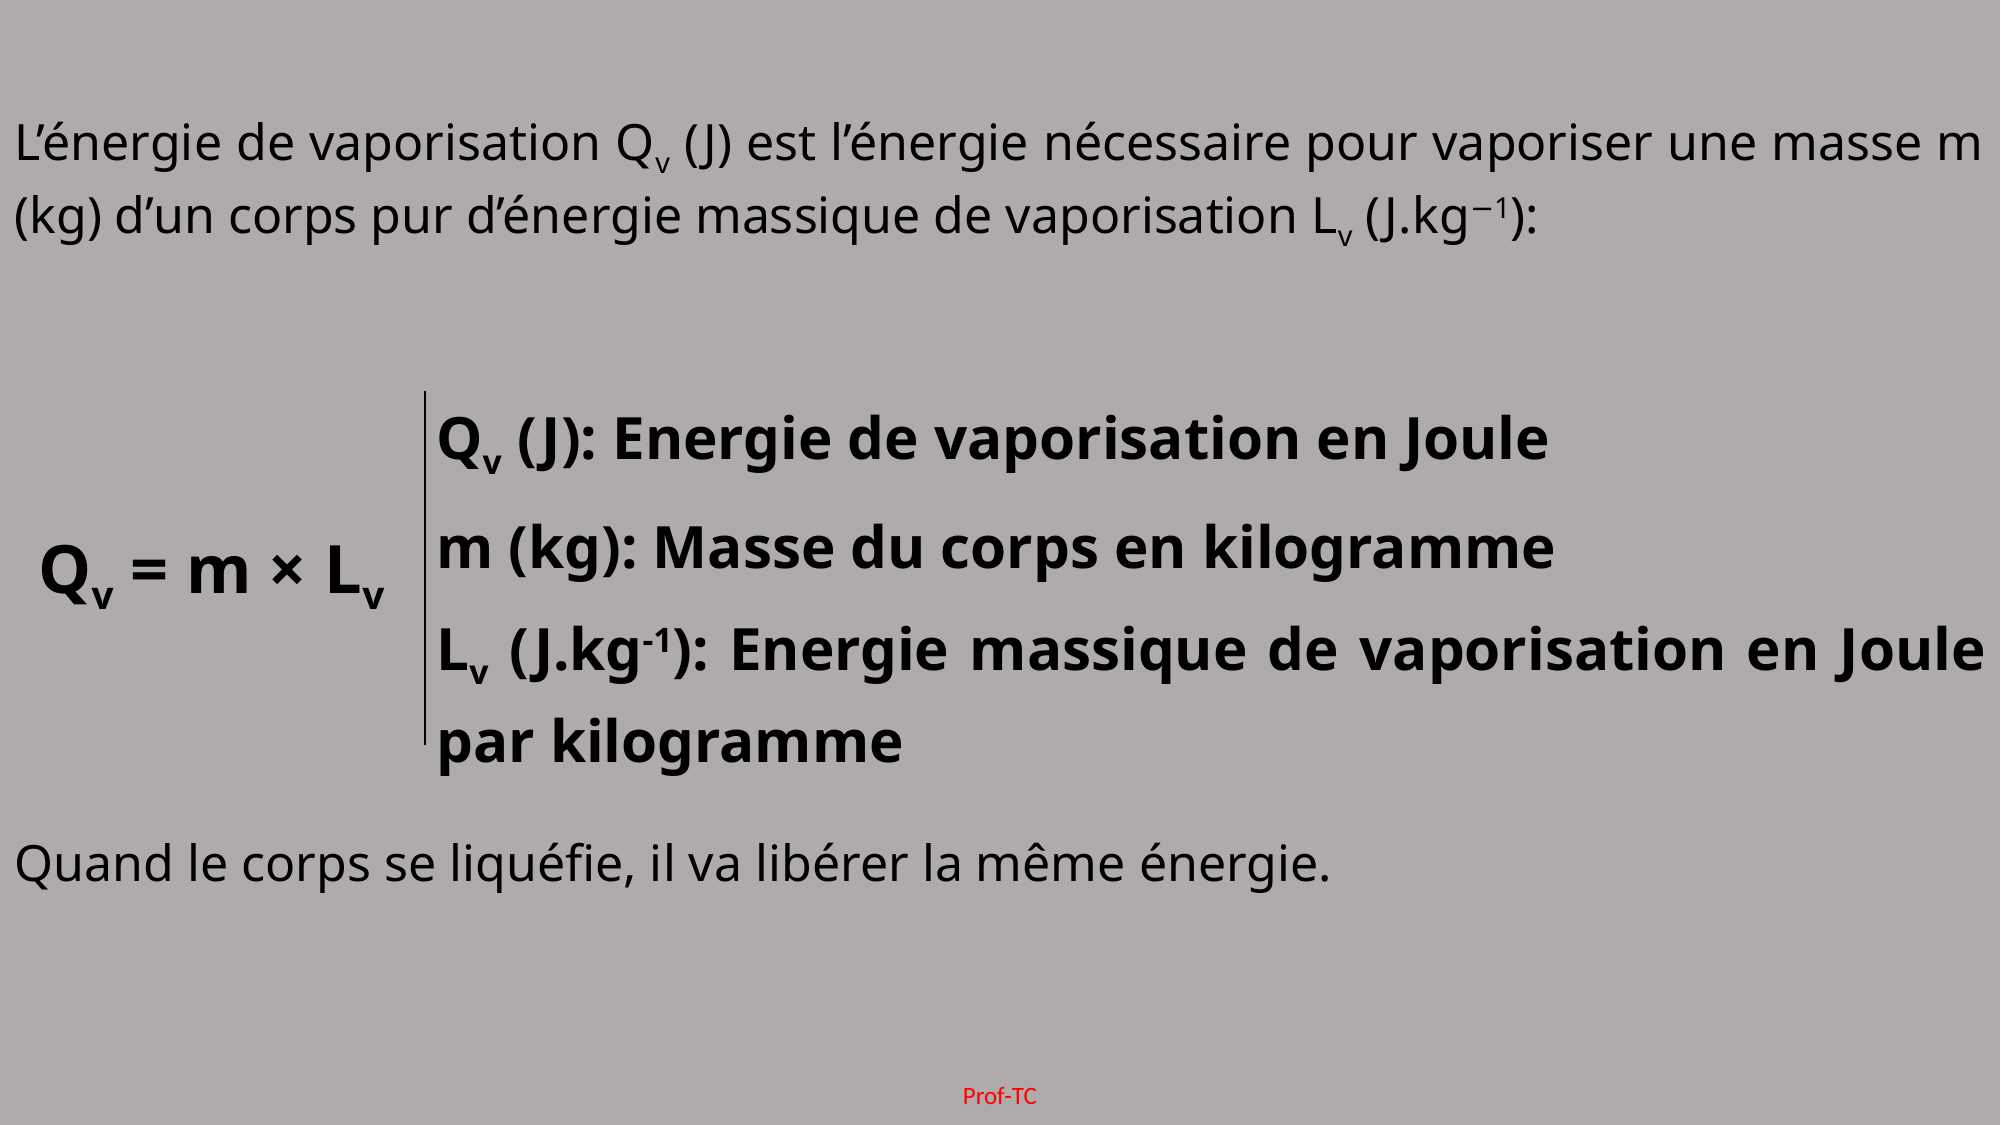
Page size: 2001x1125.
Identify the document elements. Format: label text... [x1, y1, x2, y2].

table_header Qv (J): Energie de vaporisation en Joule m (kg): Masse du corps en kilogramme Lv (J.kg-1): Energie massique de vaporisation en Joule par kilogramme [426, 529, 1997, 745]
table_header Qv (J): Energie de vaporisation en Joule m (kg): Masse du corps en kilogramme Lv (J.kg-1): Energie massique de vaporisation en Joule par kilogramme [426, 391, 1997, 453]
text_box L’énergie de vaporisation Qv (J) est l’énergie nécessaire pour vaporiser une masse m (kg) d’un corps pur d’énergie massique de vaporisation Lv (J.kg−1): [0, 98, 2000, 260]
table_header Qv = m × Lv [0, 391, 424, 745]
footer Prof-TC [0, 1065, 2000, 1125]
text_box Quand le corps se liquéfie, il va libérer la même énergie. [0, 820, 1998, 900]
text_box [343, 453, 2000, 529]
